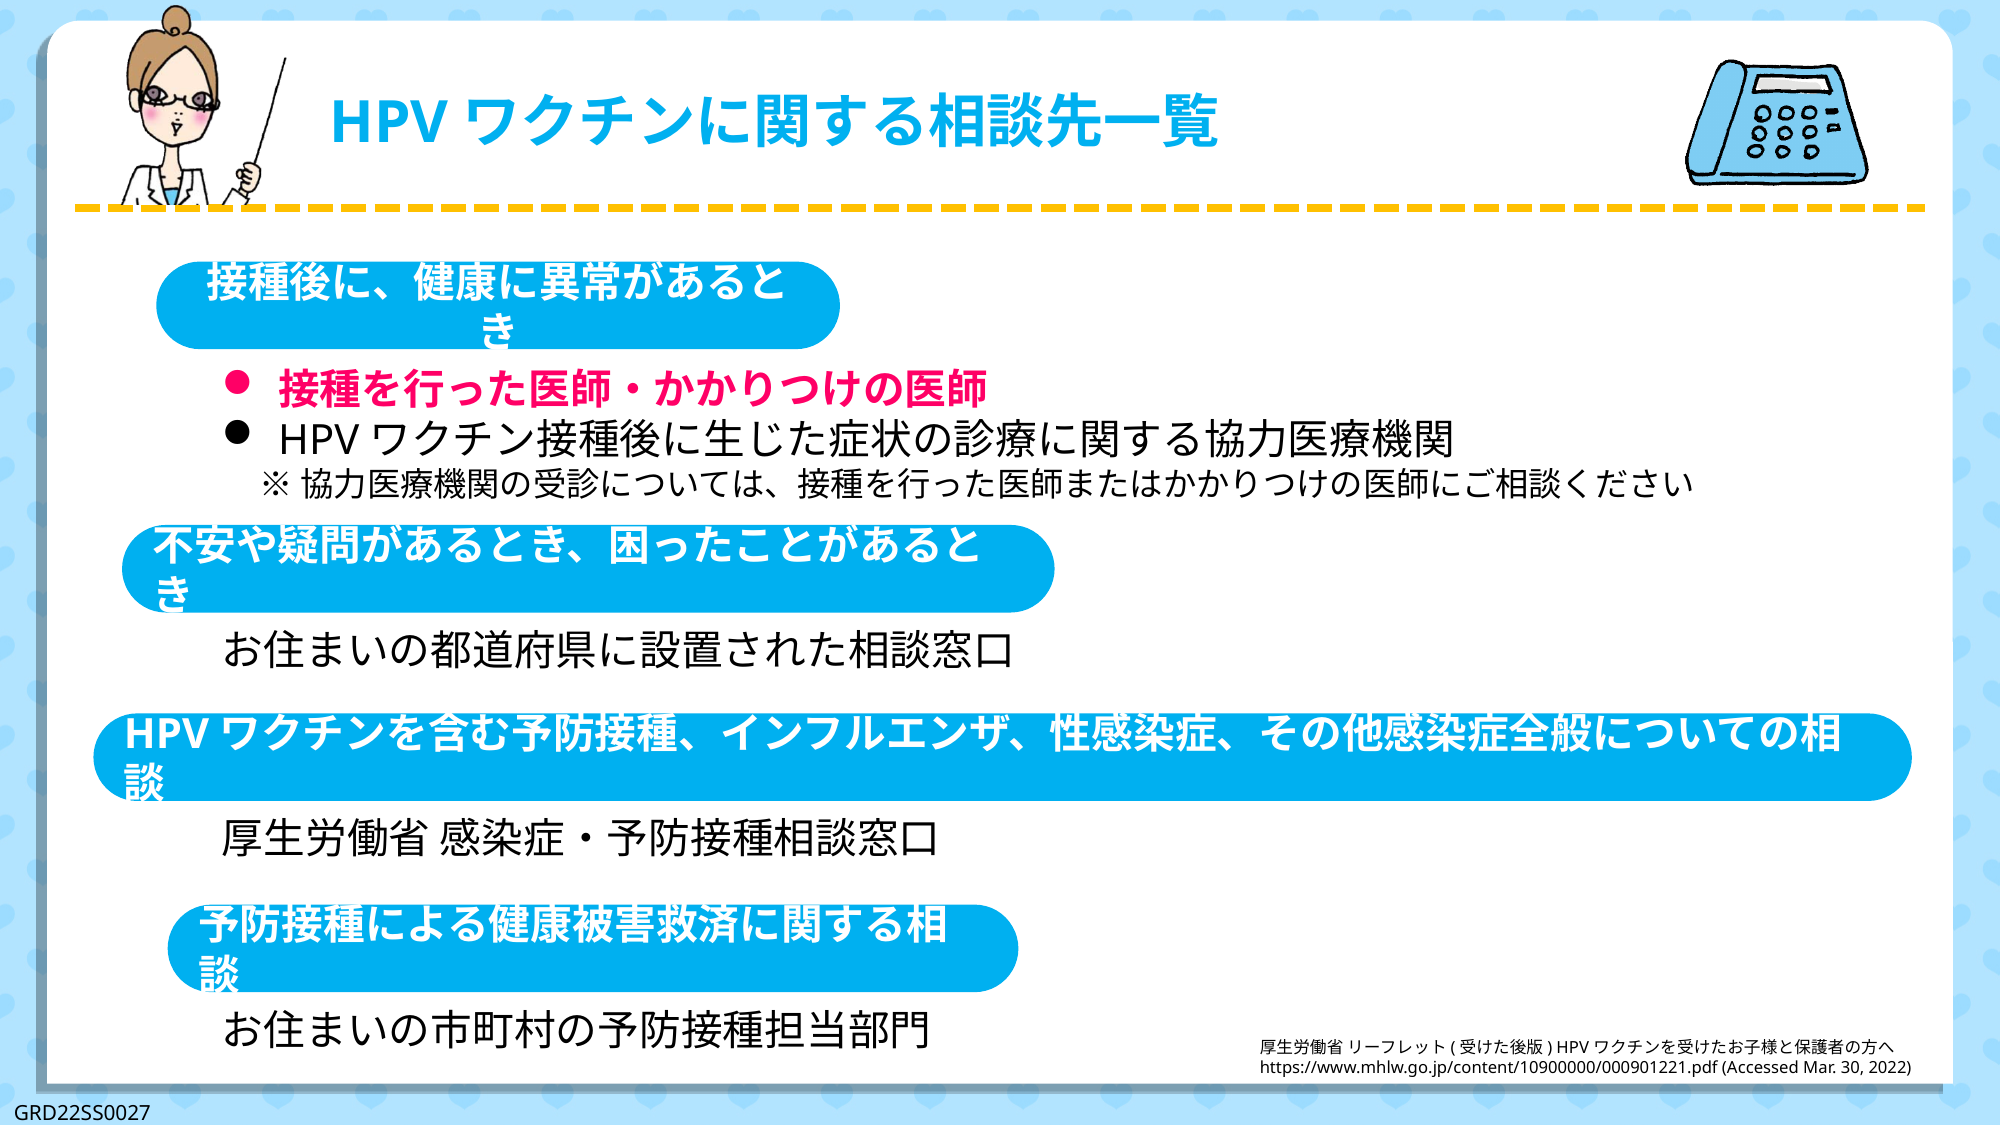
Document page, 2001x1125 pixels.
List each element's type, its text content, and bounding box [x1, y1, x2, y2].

title HPVワクチンに関する相談先一覧 [314, 73, 1680, 151]
text_box HPVワクチンを含む予防接種、インフルエンザ、性感染症、その他感染症全般についての相談 [91, 711, 1915, 804]
text_box GRD22SS0027 [8, 1100, 151, 1125]
text_box お住まいの市町村の予防接種担当部門 [186, 991, 1815, 1054]
text_box 厚生労働省 リーフレット(受けた後版) HPVワクチンを受けたお子様と保護者の方へ https://www.mhlw.go.jp/content/10900000/000901221.pdf (Accessed Mar. 30, 2022) [1259, 1036, 1919, 1083]
picture [0, 0, 2000, 1125]
text_box 不安や疑問があるとき、困ったことがあるとき [119, 522, 1057, 615]
text_box 接種を行った医師・かかりつけの医師 HPVワクチン接種後に生じた症状の診療に関する協力医療機関 ※協力医療機関の受診については、接種を行った医師またはかかりつけの医師にご相談ください [186, 350, 1941, 503]
text_box お住まいの都道府県に設置された相談窓口 [186, 612, 1815, 674]
text_box 予防接種による健康被害救済に関する相談 [165, 902, 1021, 991]
text_box 厚生労働省 感染症・予防接種相談窓口 [186, 800, 1815, 863]
text_box 接種後に、健康に異常があるとき [154, 259, 843, 350]
